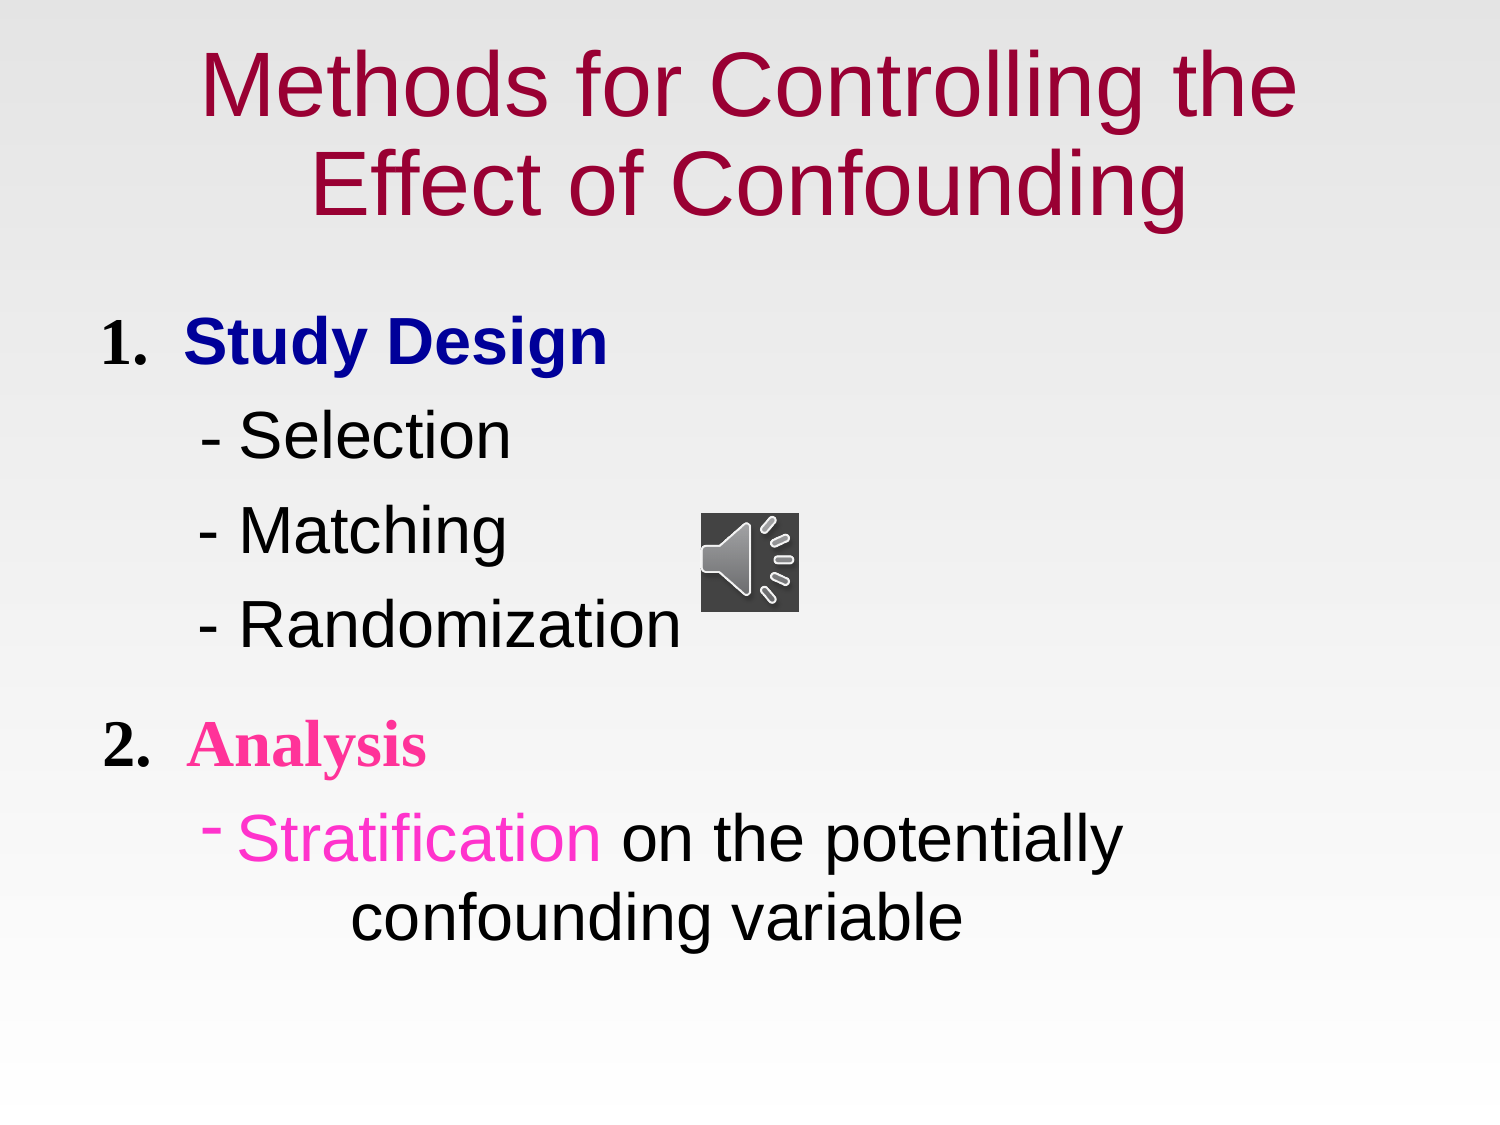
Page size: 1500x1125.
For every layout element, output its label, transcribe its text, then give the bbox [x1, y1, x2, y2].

title Methods for Controlling the Effect of Confounding [112, 42, 1388, 231]
picture [699, 512, 801, 613]
text_box Stratification on the potentially confounding variable [185, 786, 1436, 962]
text_box 1. Study Design [84, 290, 624, 385]
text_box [182, 384, 698, 669]
text_box 2. Analysis [89, 691, 441, 787]
